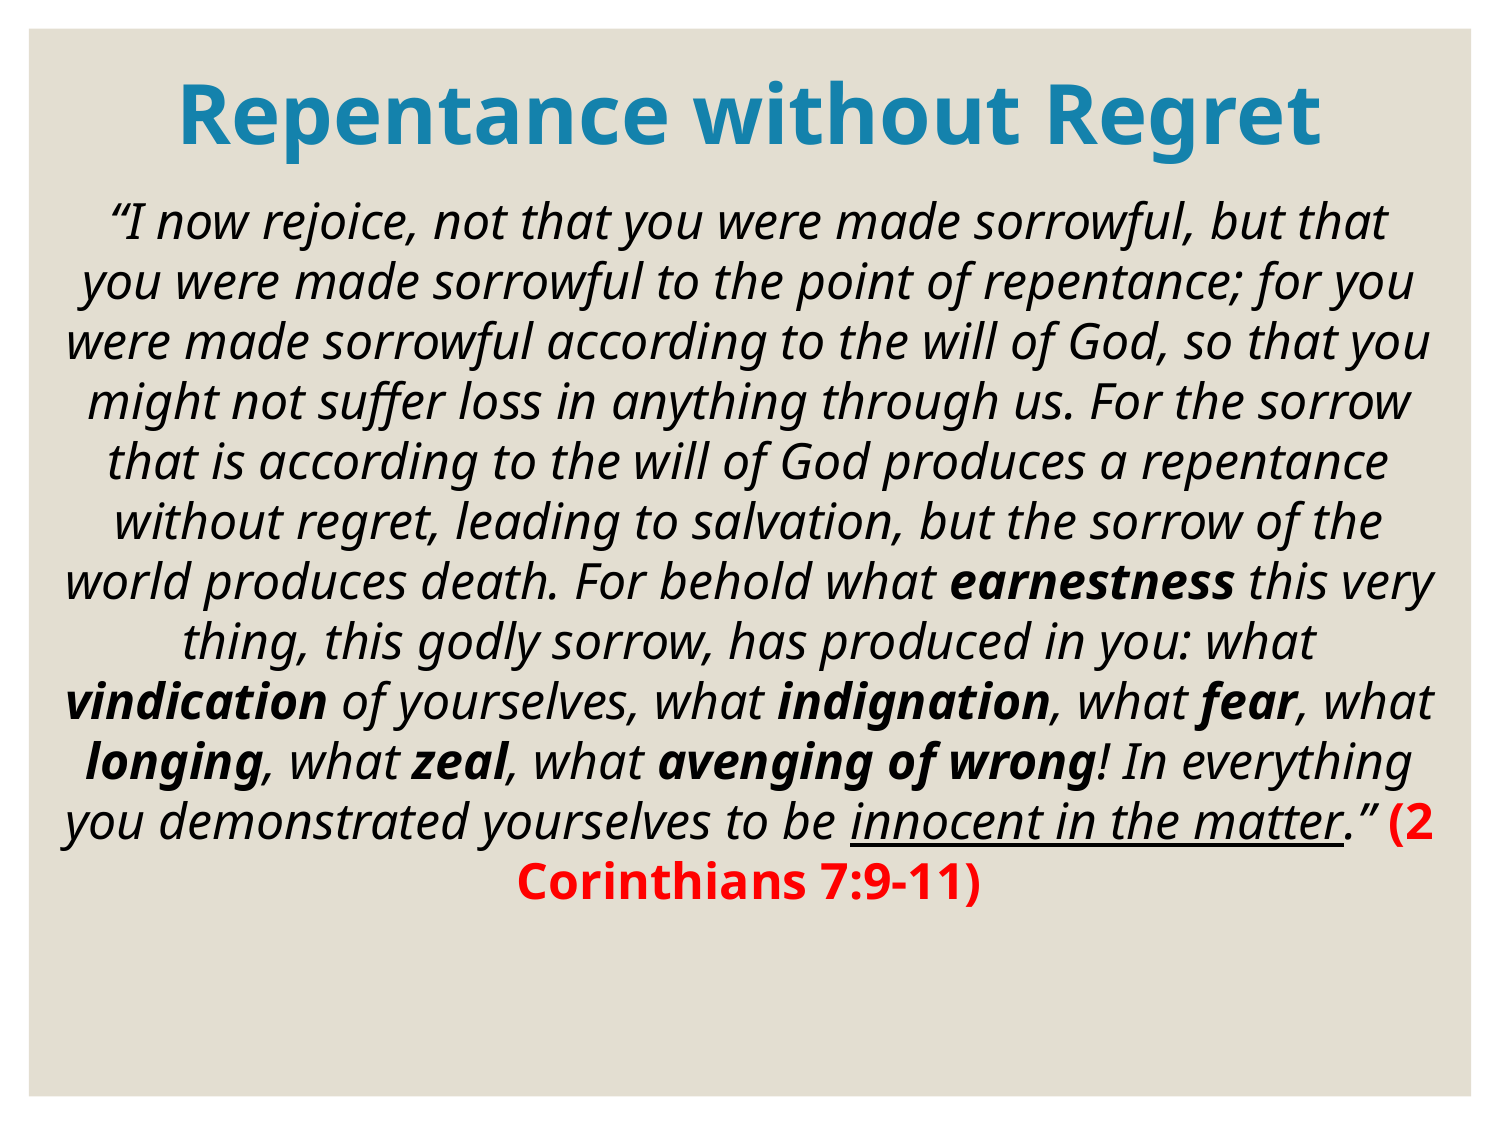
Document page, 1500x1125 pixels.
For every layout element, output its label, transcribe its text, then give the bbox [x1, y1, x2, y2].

title Repentance without Regret [120, 59, 1380, 176]
list “I now rejoice, not that you were made sorrowful, but that you were made sorrowful to the point of repentance; for you were made sorrowful according to the will of God, so that you might not suffer loss in anything through us. For the sorrow that is according to the will of God produces a repentance without regret, leading to salvation, but the sorrow of the world produces death. For behold what earnestness this very thing, this godly sorrow, has produced in you: what vindication of yourselves, what indignation, what fear, what longing, what zeal, what avenging of wrong! In everything you demonstrated yourselves to be innocent in the matter.” (2 Corinthians 7:9-11) [47, 182, 1451, 1082]
